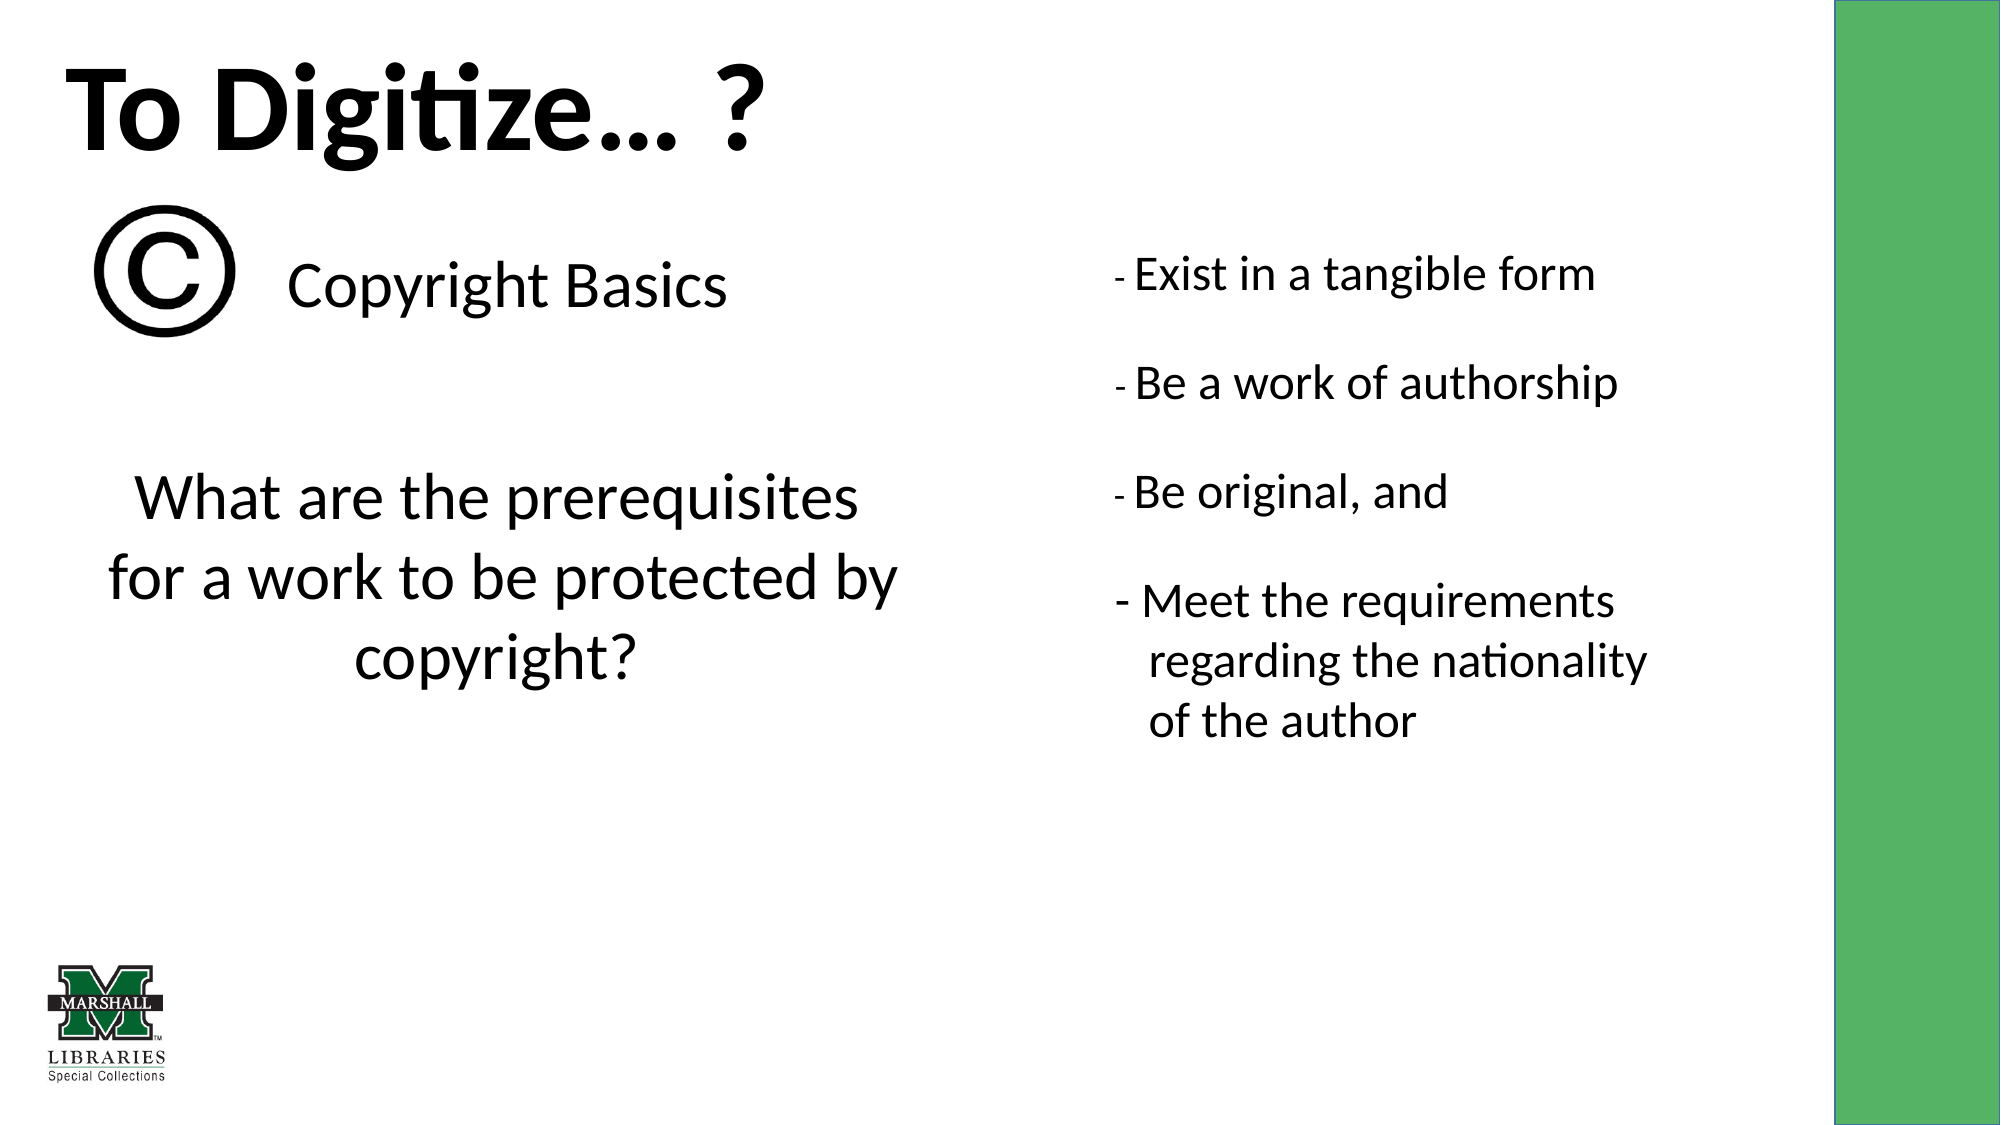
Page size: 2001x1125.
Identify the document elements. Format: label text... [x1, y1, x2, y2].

text_box To Digitize… ? [50, 17, 814, 183]
text_box [1834, 0, 2000, 1125]
text_box - Exist in a tangible form [1099, 233, 1612, 309]
text_box - Be a work of authorship [1099, 342, 1634, 417]
picture [45, 964, 166, 1084]
text_box - Be original, and [1098, 450, 1465, 526]
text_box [65, 175, 732, 357]
text_box What are the prerequisites for a work to be protected by copyright? [0, 445, 994, 701]
text_box - Meet the requirements regarding the nationality of the author [1100, 559, 1664, 755]
